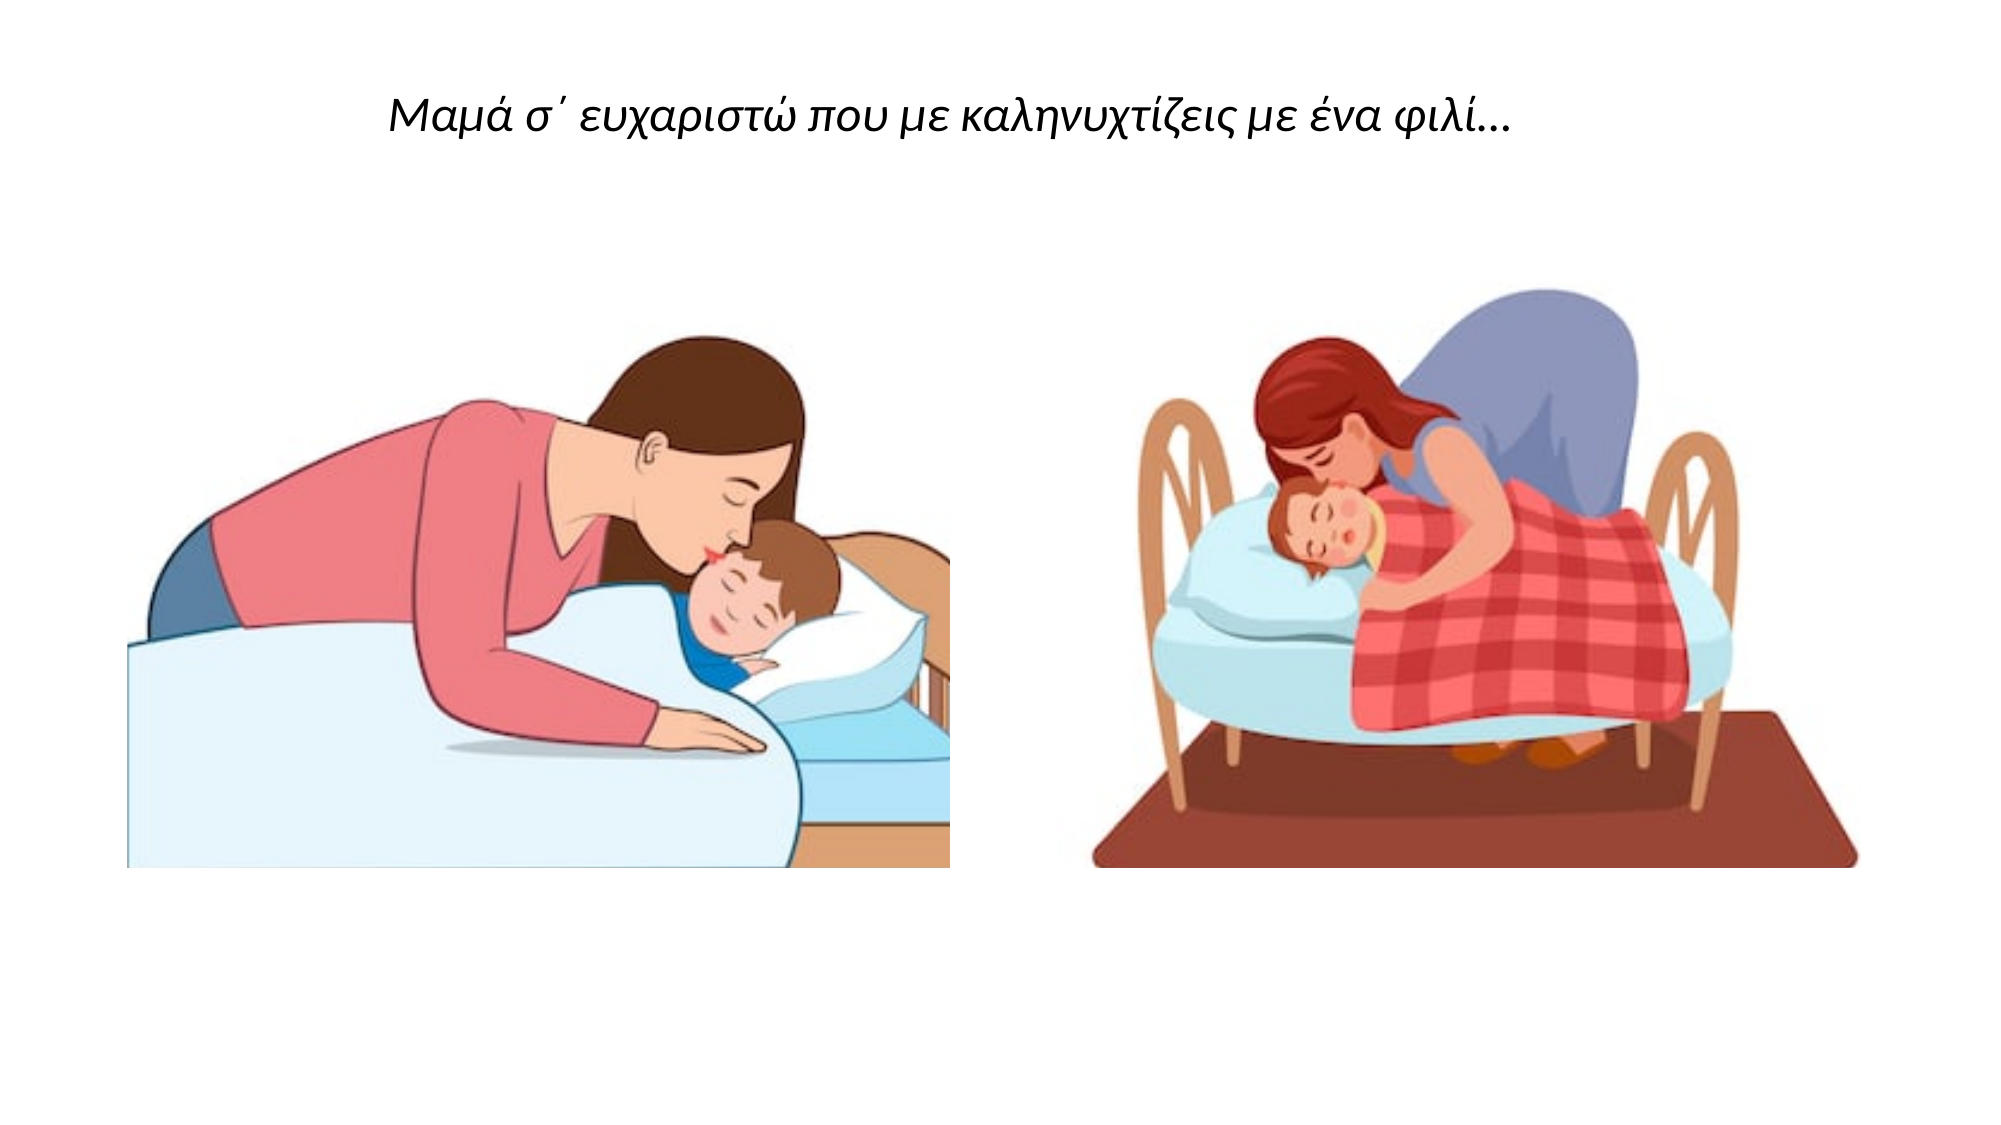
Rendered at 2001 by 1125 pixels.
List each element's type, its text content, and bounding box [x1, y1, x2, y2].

text_box Μαμά σ΄ ευχαριστώ που με καληνυχτίζεις με ένα φιλί… [370, 74, 1530, 209]
picture [1035, 177, 1861, 868]
picture [127, 248, 950, 868]
